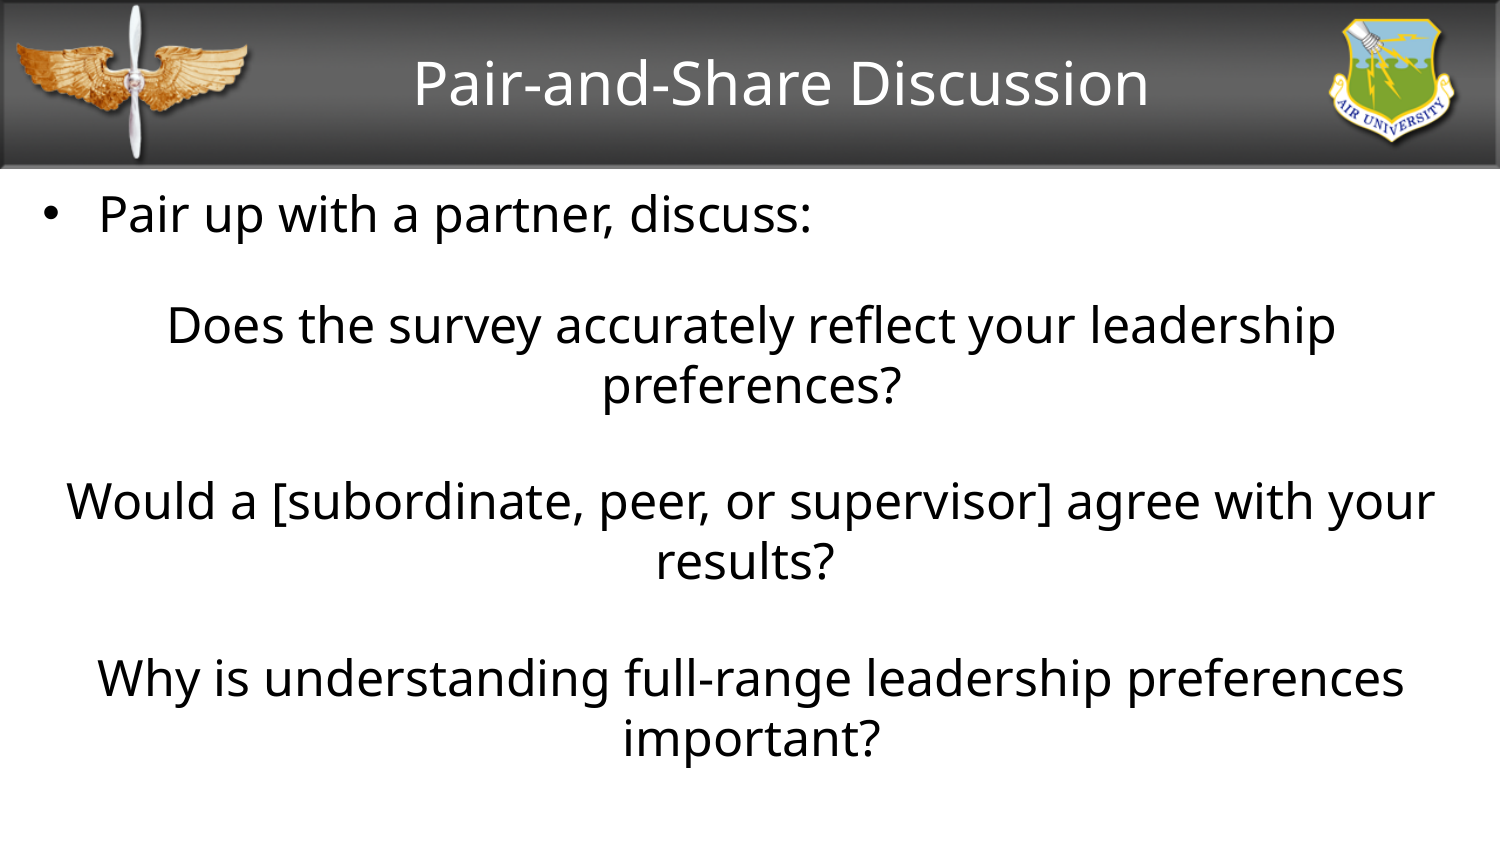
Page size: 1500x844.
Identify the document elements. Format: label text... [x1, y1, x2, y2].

picture [0, 0, 1500, 844]
title Pair-and-Share Discussion [270, 10, 1294, 153]
list Pair up with a partner, discuss: Does the survey accurately reflect your leadership preferences? Would a [subordinate, peer, or supervisor] agree with your results? Why is understanding full-range leadership preferences important? Five (5) minutes – then an activity [27, 175, 1477, 806]
